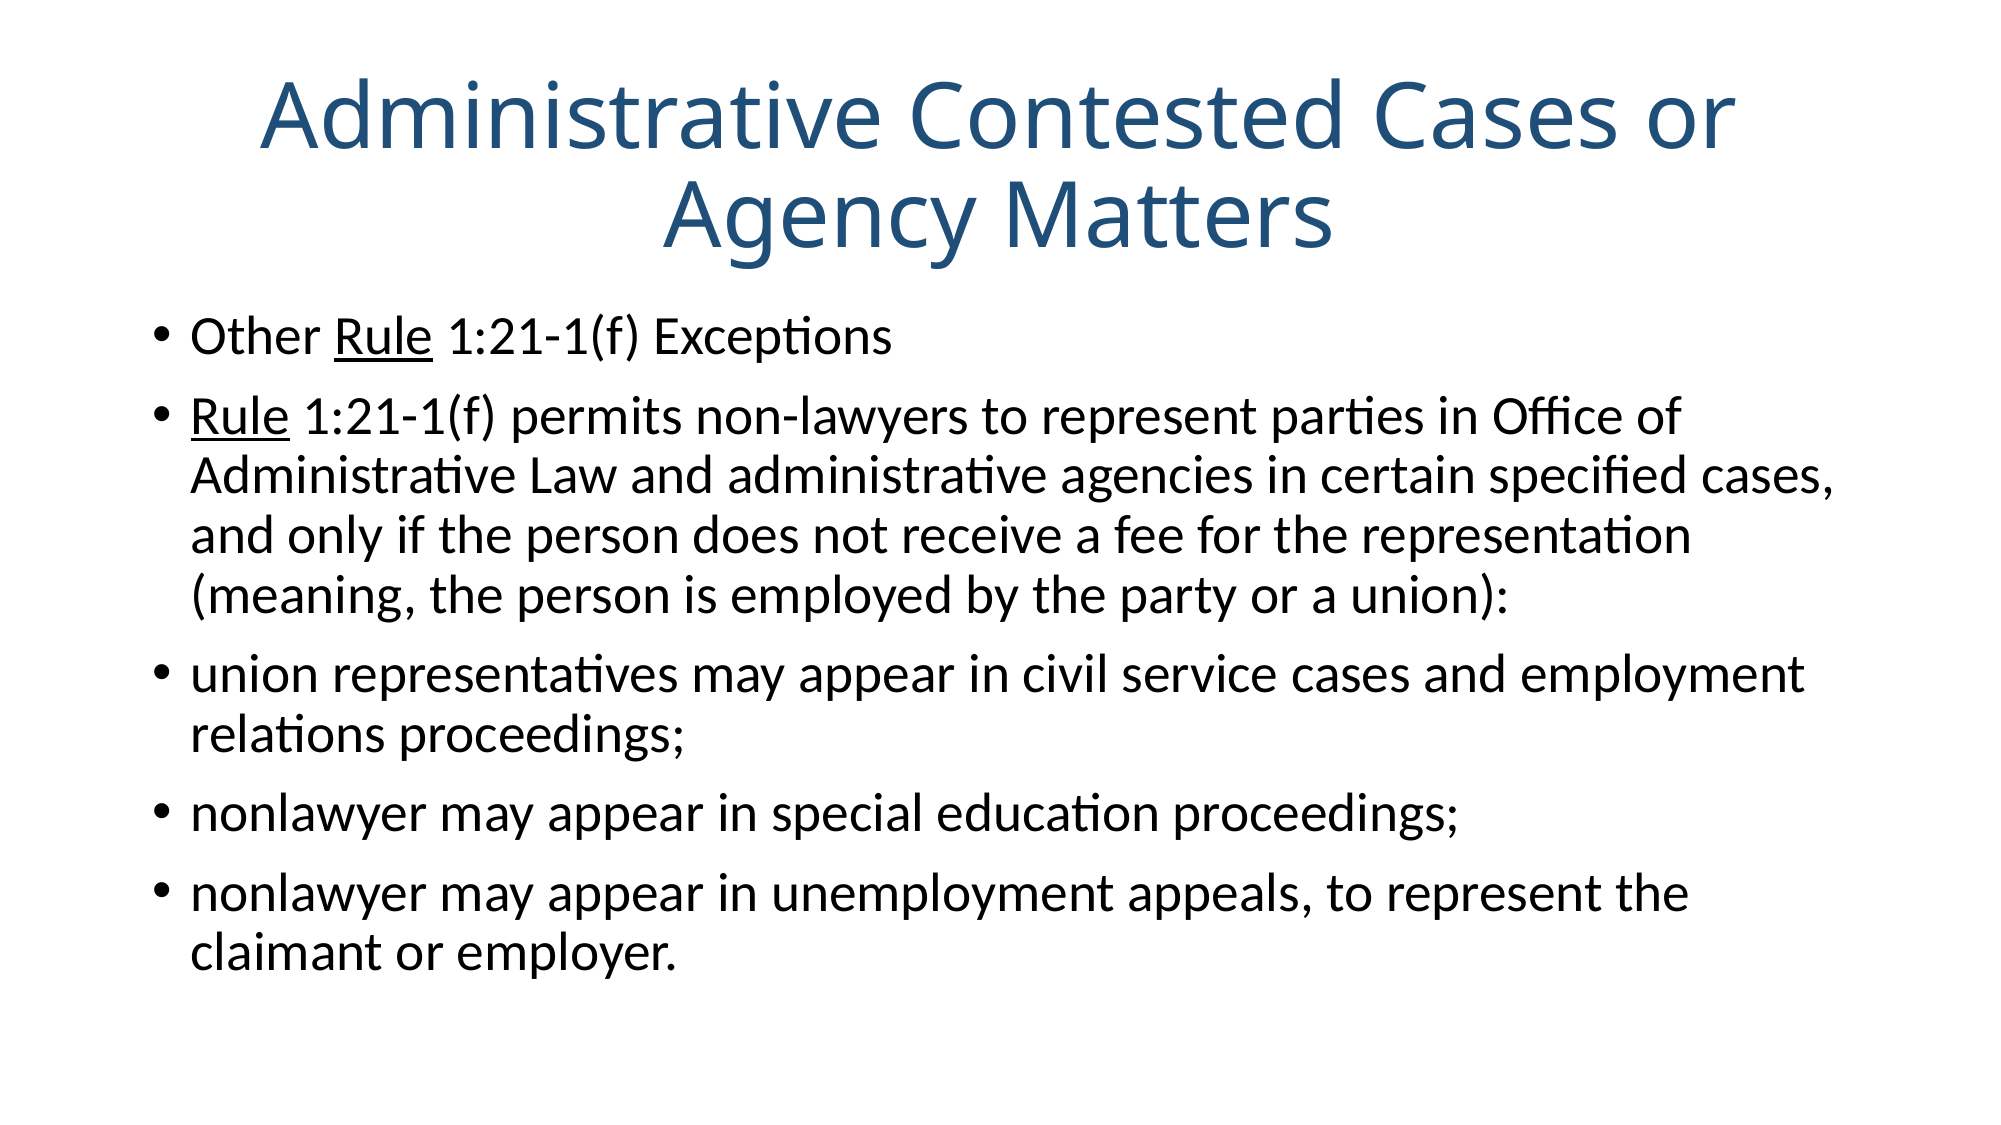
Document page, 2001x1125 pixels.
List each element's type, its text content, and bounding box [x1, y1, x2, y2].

title Administrative Contested Cases or Agency Matters [137, 59, 1863, 278]
list Other Rule 1:21-1(f) Exceptions Rule 1:21-1(f) permits non-lawyers to represent parties in Office of Administrative Law and administrative agencies in certain specified cases, and only if the person does not receive a fee for the representation (meaning, the person is employed by the party or a union): union representatives may appear in civil service cases and employment relations proceedings; nonlawyer may appear in special education proceedings; nonlawyer may appear in unemployment appeals, to represent the claimant or employer. [137, 299, 1863, 1014]
